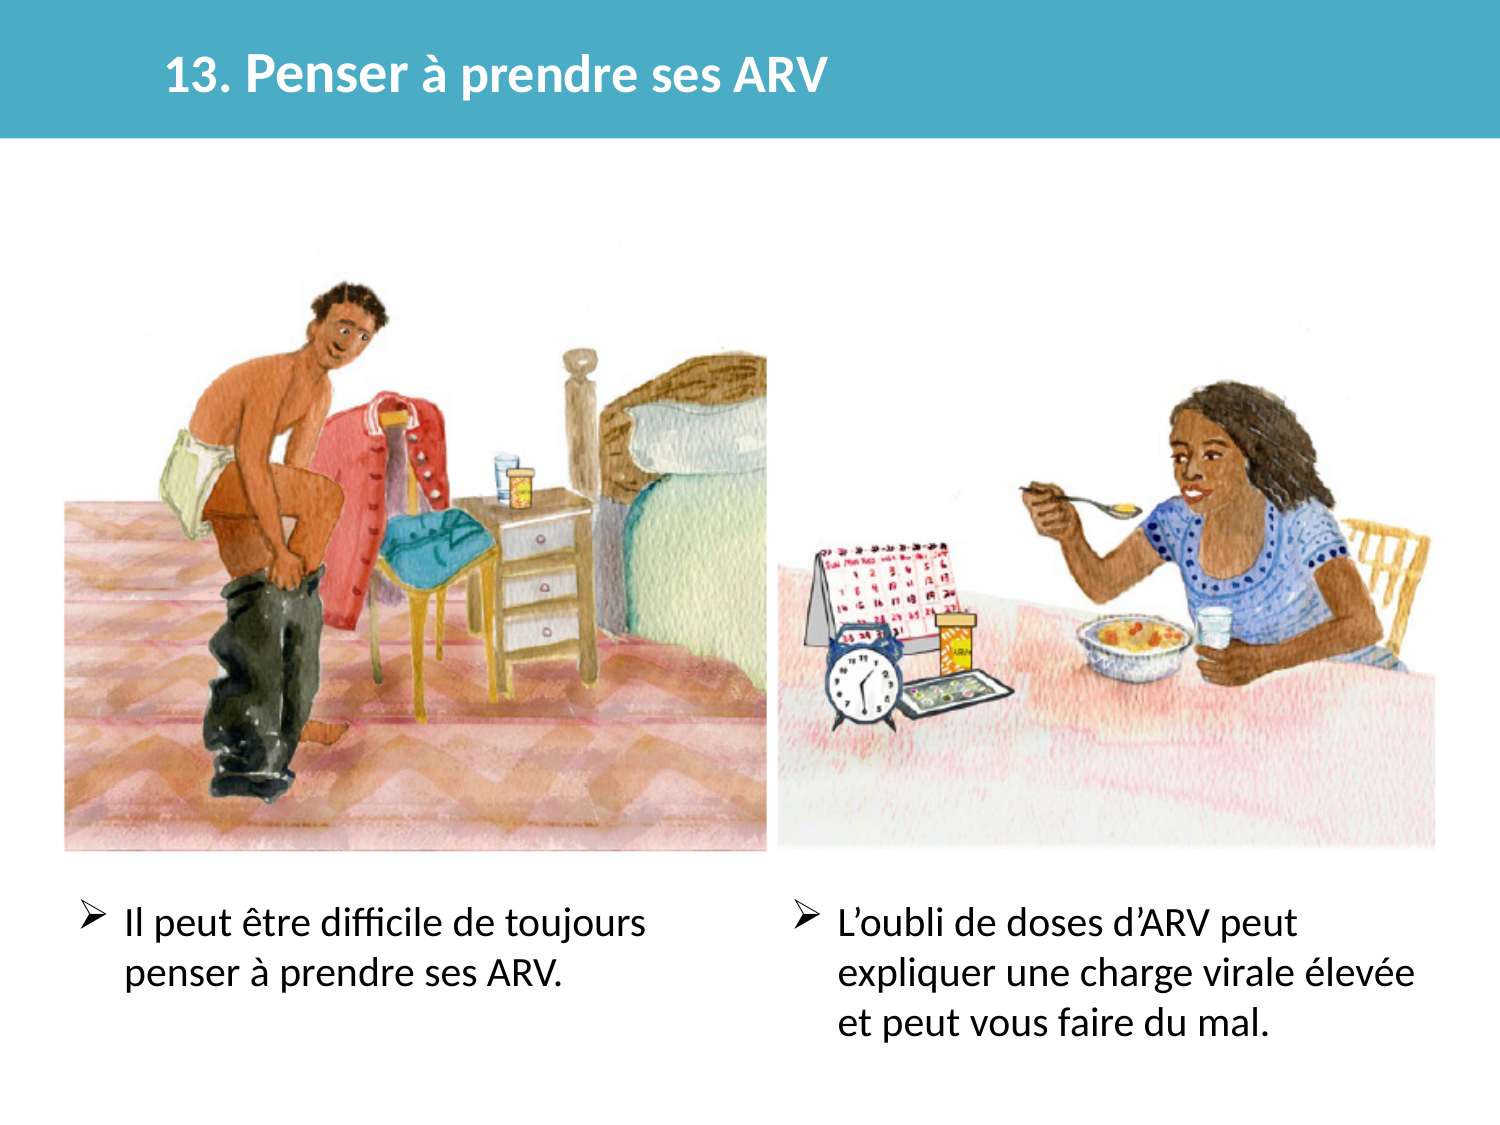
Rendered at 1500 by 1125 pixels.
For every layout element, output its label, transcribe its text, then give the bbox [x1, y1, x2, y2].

text_box Il peut être difficile de toujours penser à prendre ses ARV. [62, 887, 737, 1125]
picture [63, 212, 1451, 870]
text_box L’oubli de doses d’ARV peut expliquer une charge virale élevée et peut vous faire du mal. [775, 887, 1450, 1125]
title 13. Penser à prendre ses ARV [0, 0, 1500, 139]
